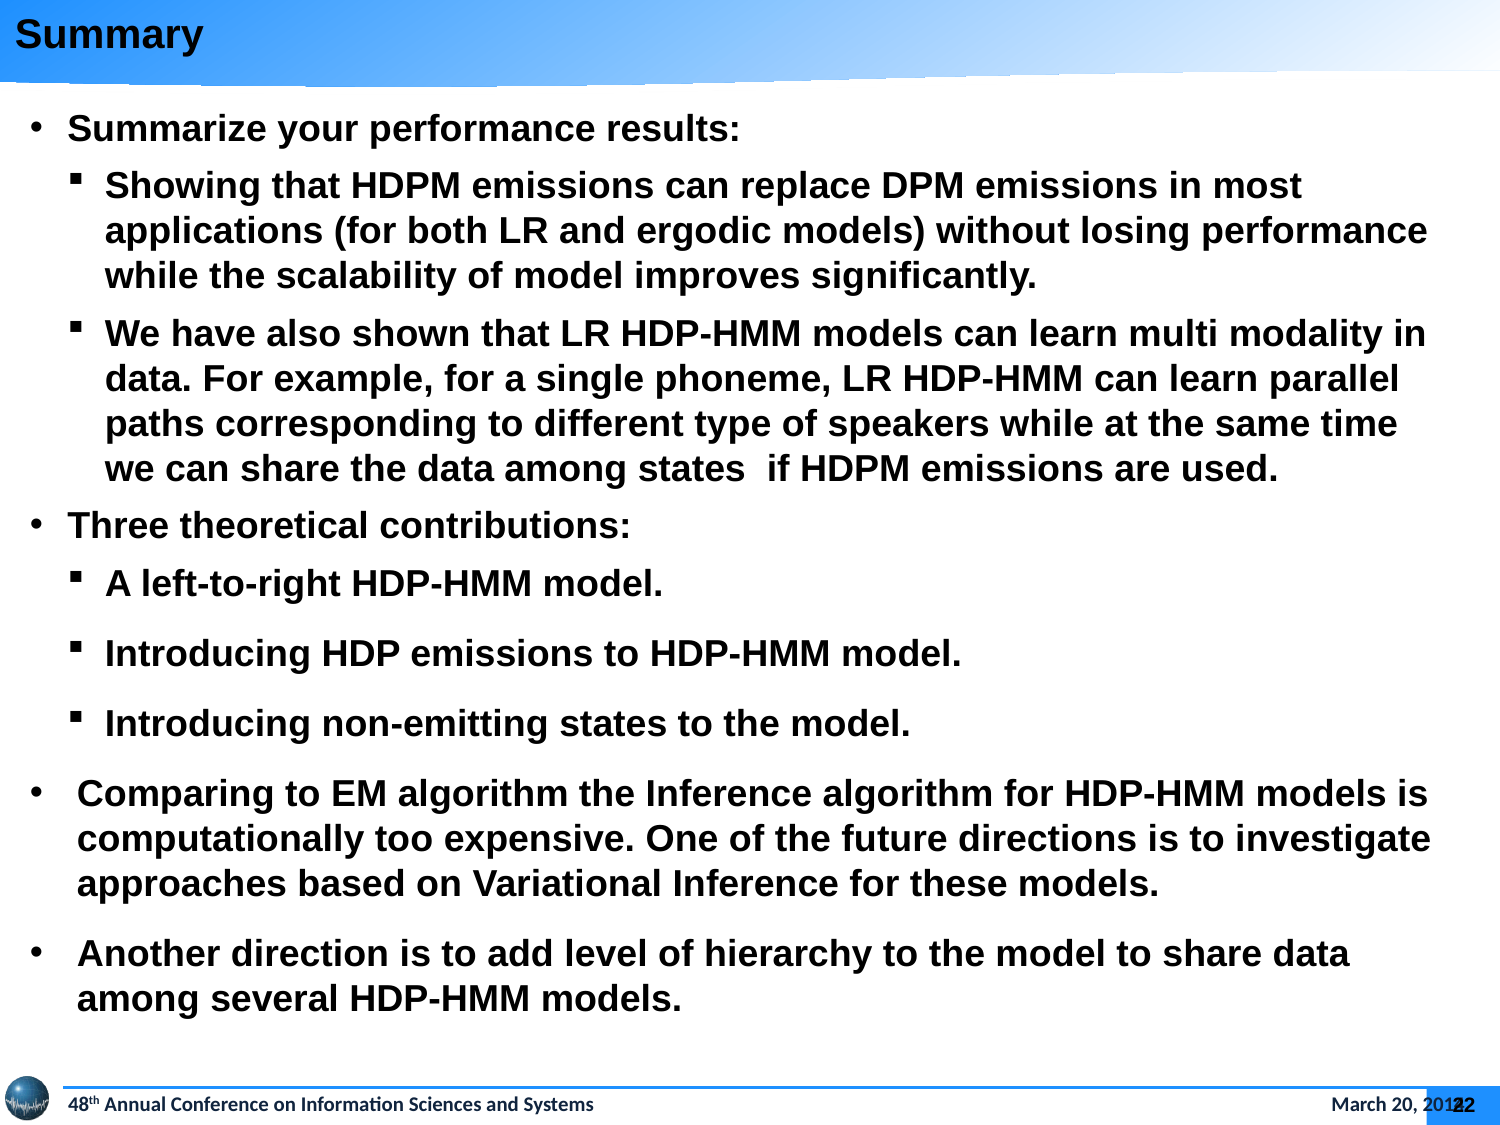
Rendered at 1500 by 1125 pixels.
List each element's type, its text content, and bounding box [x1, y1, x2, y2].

text_box Summary [0, 0, 1500, 65]
text_box Summarize your performance results: Showing that HDPM emissions can replace DPM emissions in most applications (for both LR and ergodic models) without losing performance while the scalability of model improves significantly. We have also shown that LR HDP-HMM models can learn multi modality in data. For example, for a single phoneme, LR HDP-HMM can learn parallel paths corresponding to different type of speakers while at the same time we can share the data among states if HDPM emissions are used. Three theoretical contributions: A left-to-right HDP-HMM model. Introducing HDP emissions to HDP-HMM model. Introducing non-emitting states to the model. Comparing to EM algorithm the Inference algorithm for HDP-HMM models is computationally too expensive. One of the future directions is to investigate approaches based on Variational Inference for these models. Another direction is to add level of hierarchy to the model to share data among several HDP-HMM models. [29, 103, 1448, 1019]
picture [4, 1075, 50, 1121]
